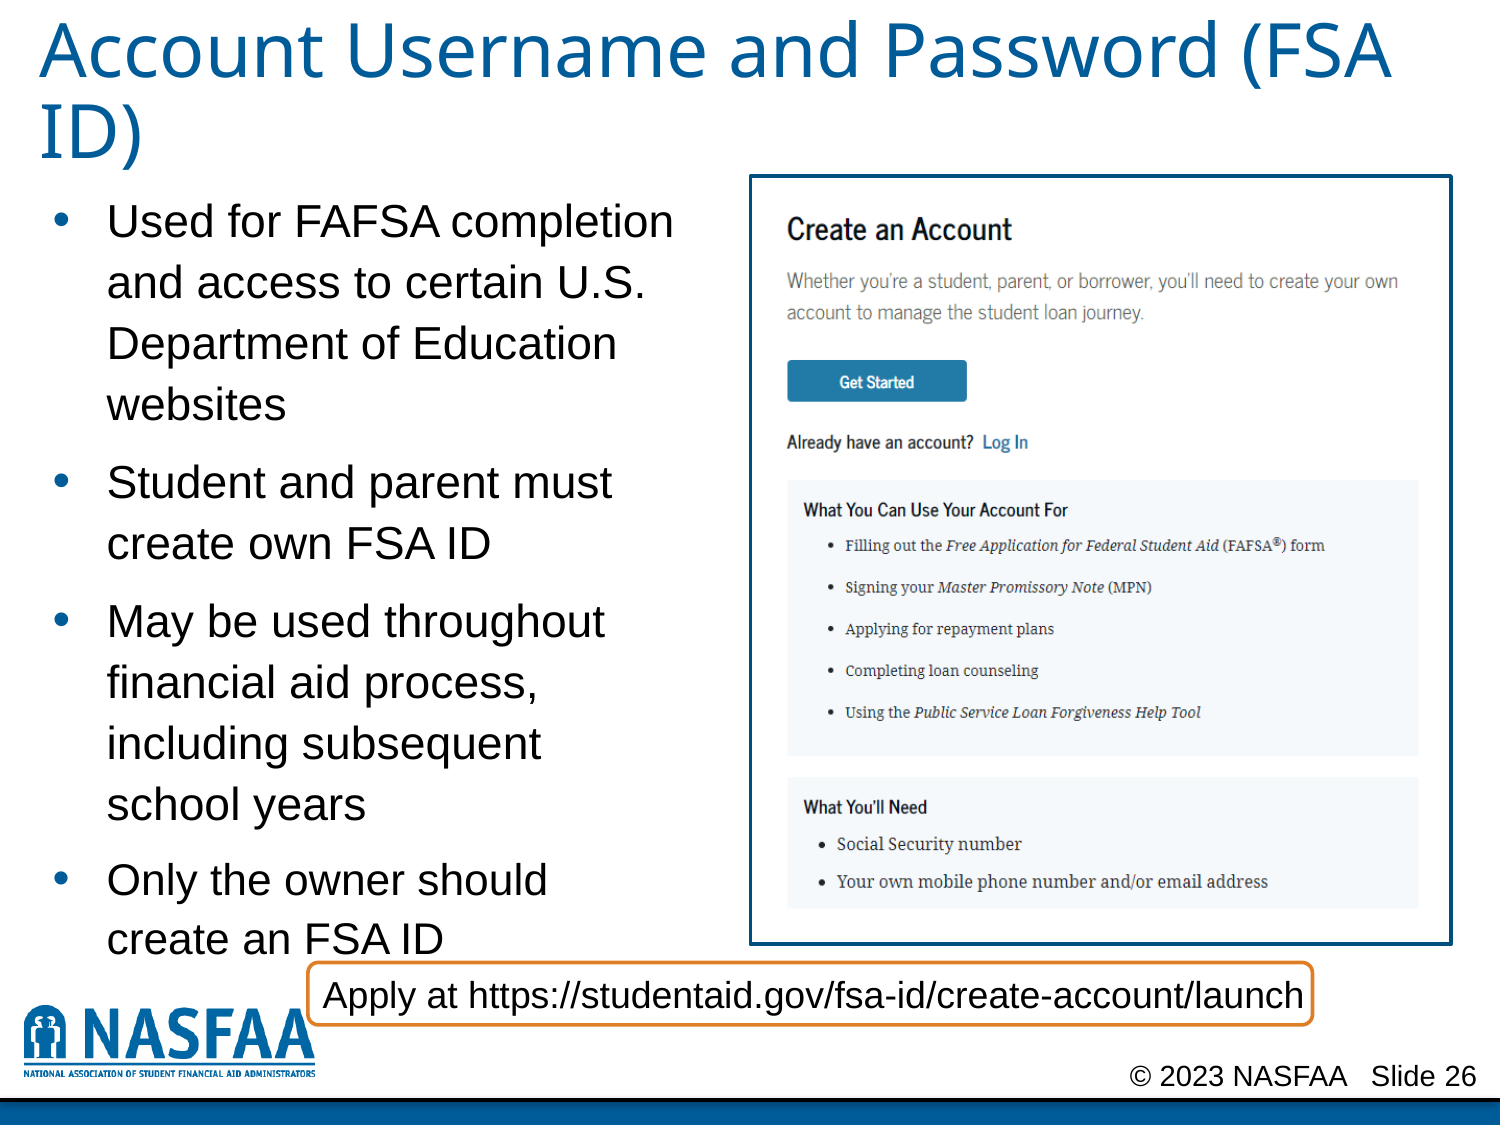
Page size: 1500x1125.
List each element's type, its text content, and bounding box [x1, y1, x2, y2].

picture [747, 177, 1450, 943]
picture [24, 1005, 315, 1077]
title Account Username and Password (FSA ID) [24, 0, 1438, 188]
text_box Apply at https://studentaid.gov/fsa-id/create-account/launch [307, 959, 1420, 1024]
text_box [305, 960, 1315, 1027]
list Used for FAFSA completion and access to certain U.S. Department of Education websites Student and parent must create own FSA ID May be used throughout financial aid process, including subsequent school years Only the owner should create an FSA ID [37, 177, 788, 978]
